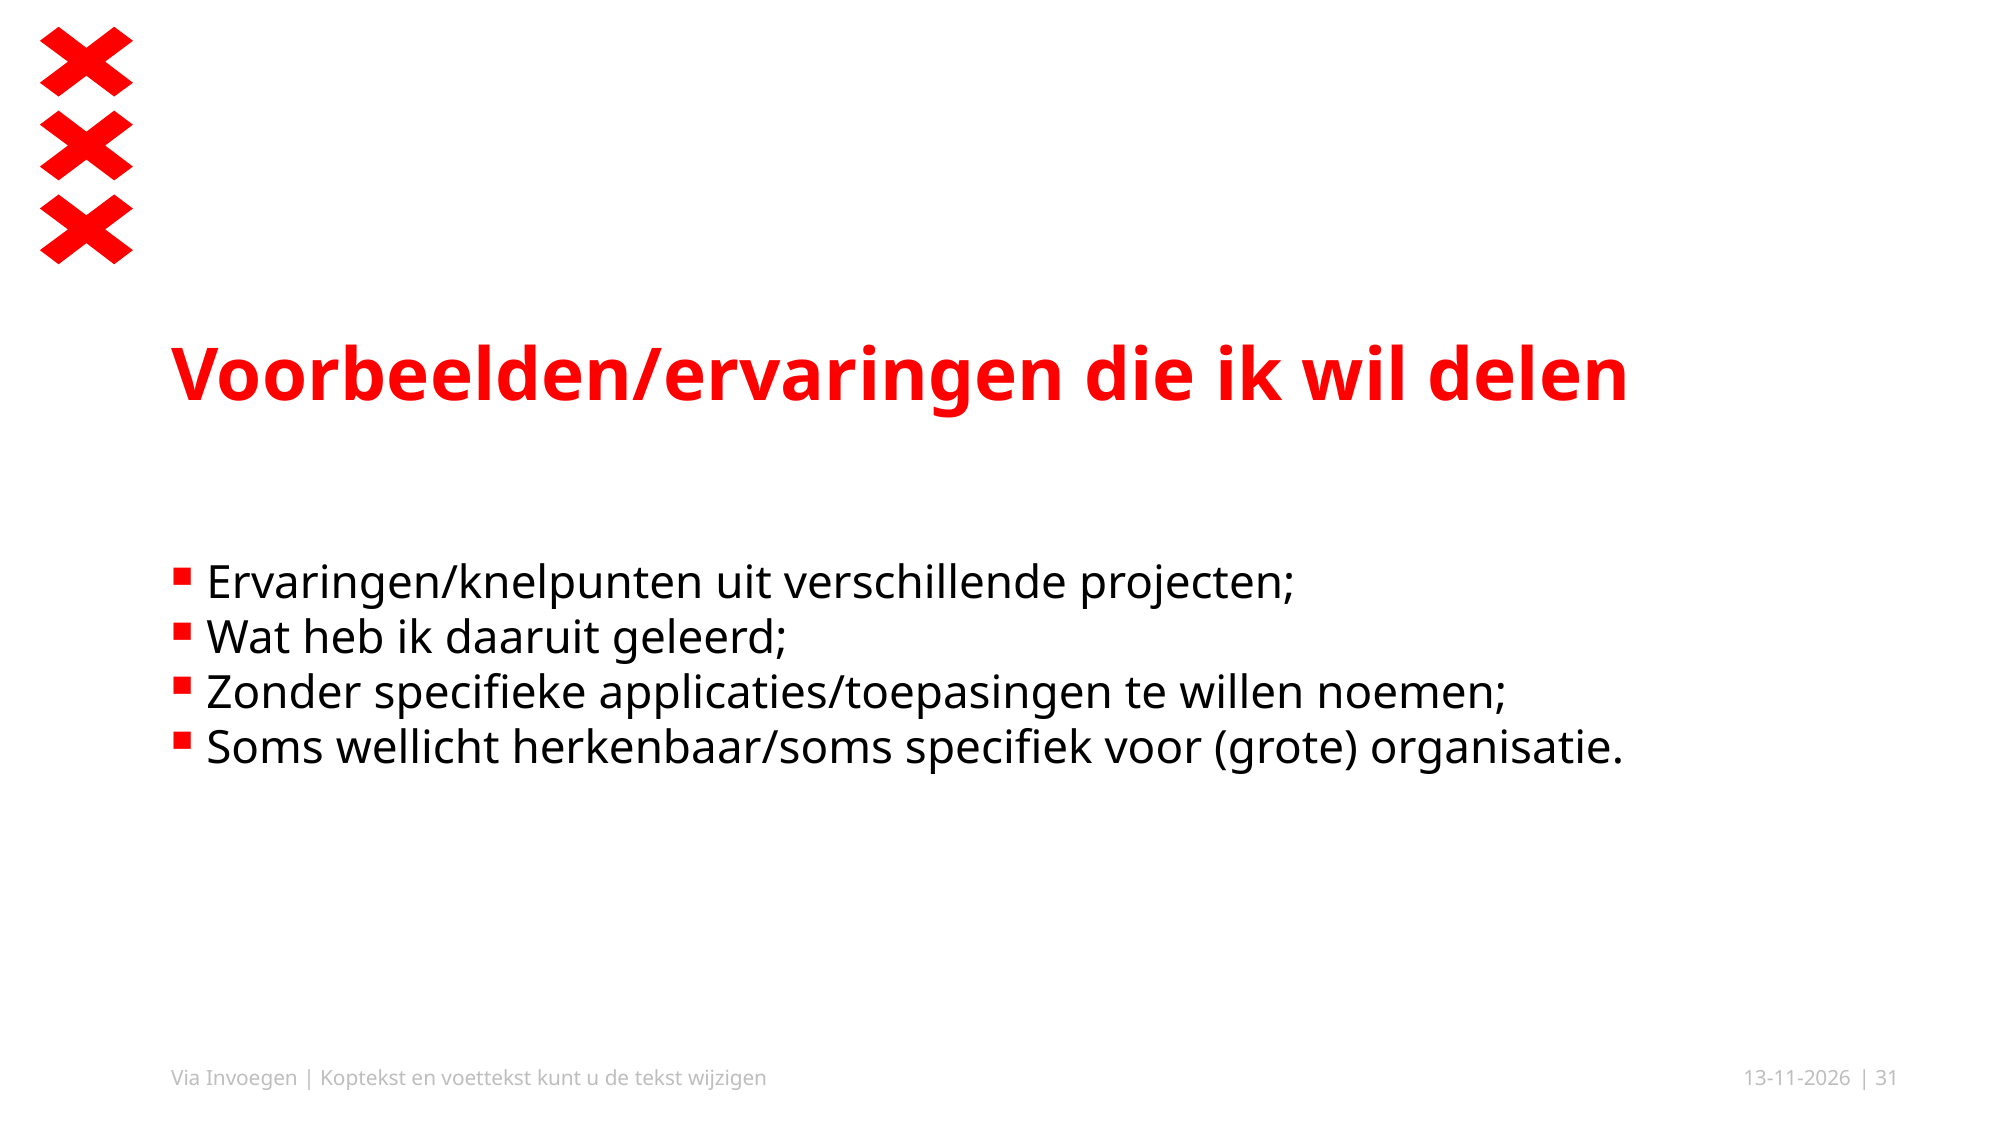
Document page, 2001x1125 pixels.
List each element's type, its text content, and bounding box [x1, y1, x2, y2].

title Voorbeelden/ervaringen die ik wil delen [171, 327, 1923, 516]
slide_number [1685, 1064, 1851, 1094]
footer Via Invoegen | Koptekst en voettekst kunt u de tekst wijzigen [170, 1064, 1526, 1094]
slide_number | 31 [1858, 1064, 1922, 1094]
list Ervaringen/knelpunten uit verschillende projecten; Wat heb ik daaruit geleerd; Zonder specifieke applicaties/toepasingen te willen noemen; Soms wellicht herkenbaar/soms specifiek voor (grote) organisatie. [170, 552, 1923, 1010]
